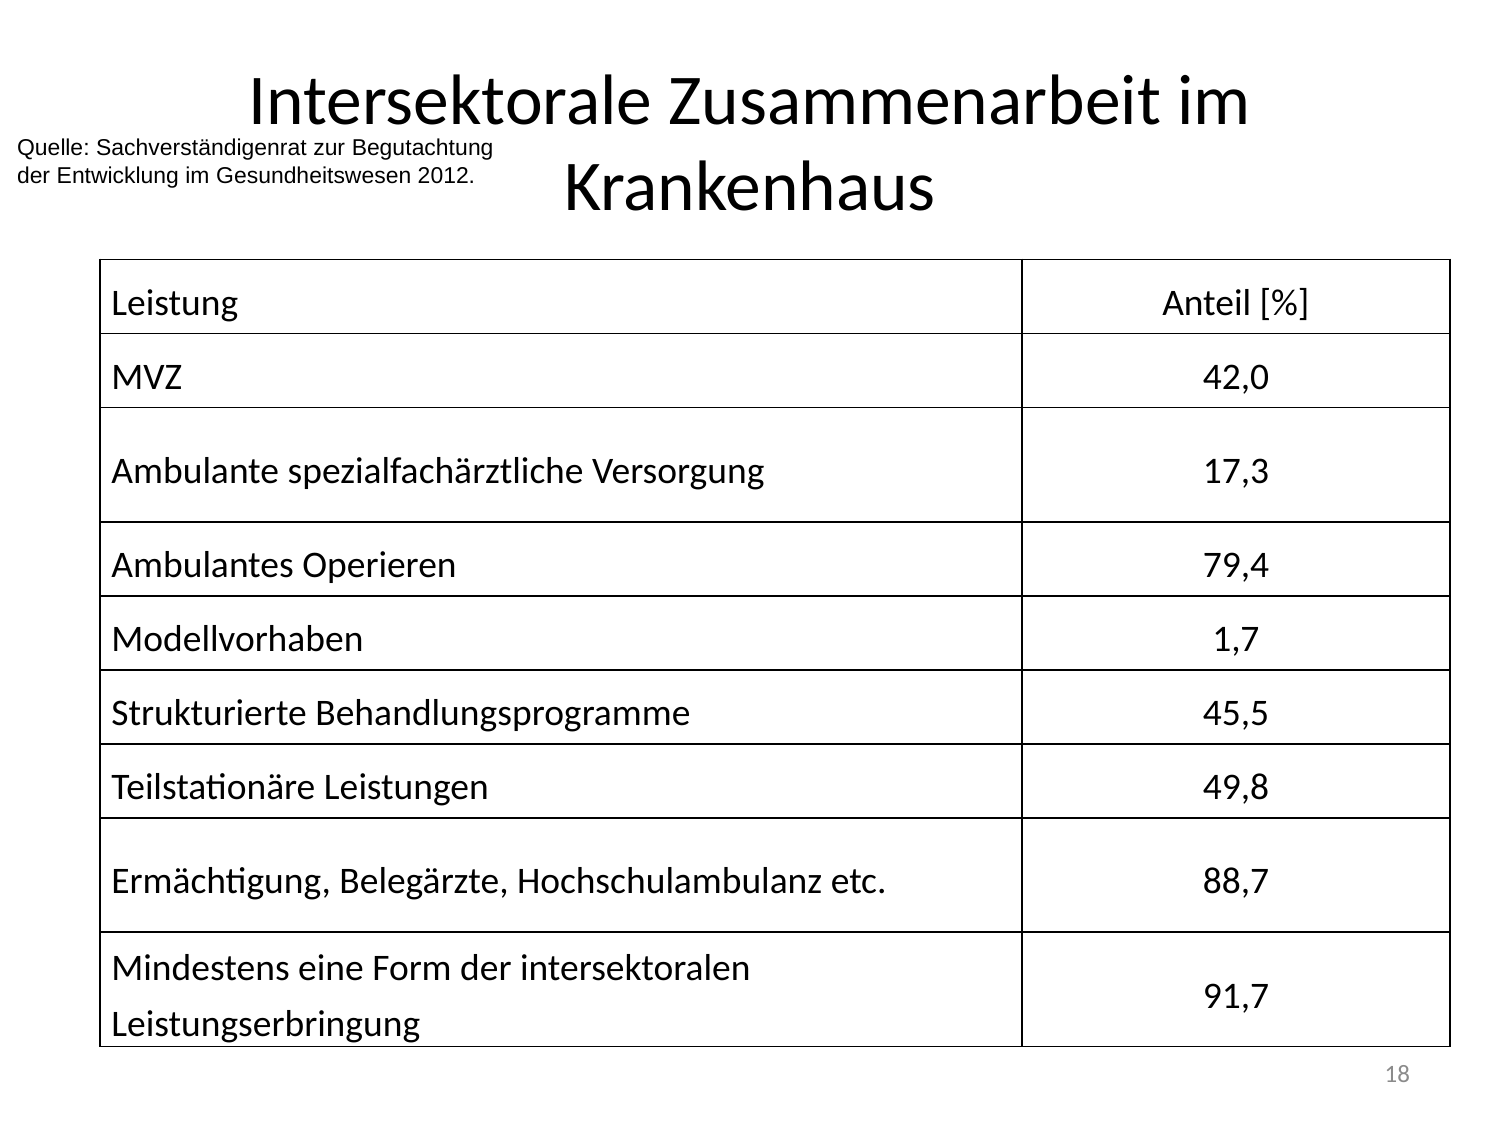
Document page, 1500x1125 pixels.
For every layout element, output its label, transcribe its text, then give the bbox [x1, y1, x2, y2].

table_cell 17,3 [1023, 408, 1449, 521]
slide_number 18 [1074, 1042, 1425, 1103]
text_box [159, 223, 190, 263]
table_cell Mindestens eine Form der intersektoralen Leistungserbringung [101, 933, 1021, 1046]
table_cell Strukturierte Behandlungsprogramme [101, 671, 1021, 743]
table_cell 1,7 [1023, 597, 1449, 669]
text_box Quelle: Sachverständigenrat zur Begutachtung der Entwicklung im Gesundheitswesen 2012. [2, 125, 526, 223]
title Intersektorale Zusammenarbeit im Krankenhaus [75, 45, 1425, 233]
table_cell 45,5 [1023, 671, 1449, 743]
table_cell 42,0 [1023, 334, 1449, 407]
table_cell Ambulantes Operieren [101, 523, 1021, 595]
table_cell 91,7 [1023, 933, 1449, 1046]
table_header Leistung [101, 260, 1021, 333]
table_cell 49,8 [1023, 745, 1449, 817]
table_cell Teilstationäre Leistungen [101, 745, 1021, 817]
table_cell Ermächtigung, Belegärzte, Hochschulambulanz etc. [101, 819, 1021, 931]
table_header Anteil [%] [1023, 260, 1449, 333]
table_cell Modellvorhaben [101, 597, 1021, 669]
table_cell 79,4 [1023, 523, 1449, 595]
table_cell MVZ [101, 334, 1021, 407]
table_cell Ambulante spezialfachärztliche Versorgung [101, 408, 1021, 521]
table_cell 88,7 [1023, 819, 1449, 931]
